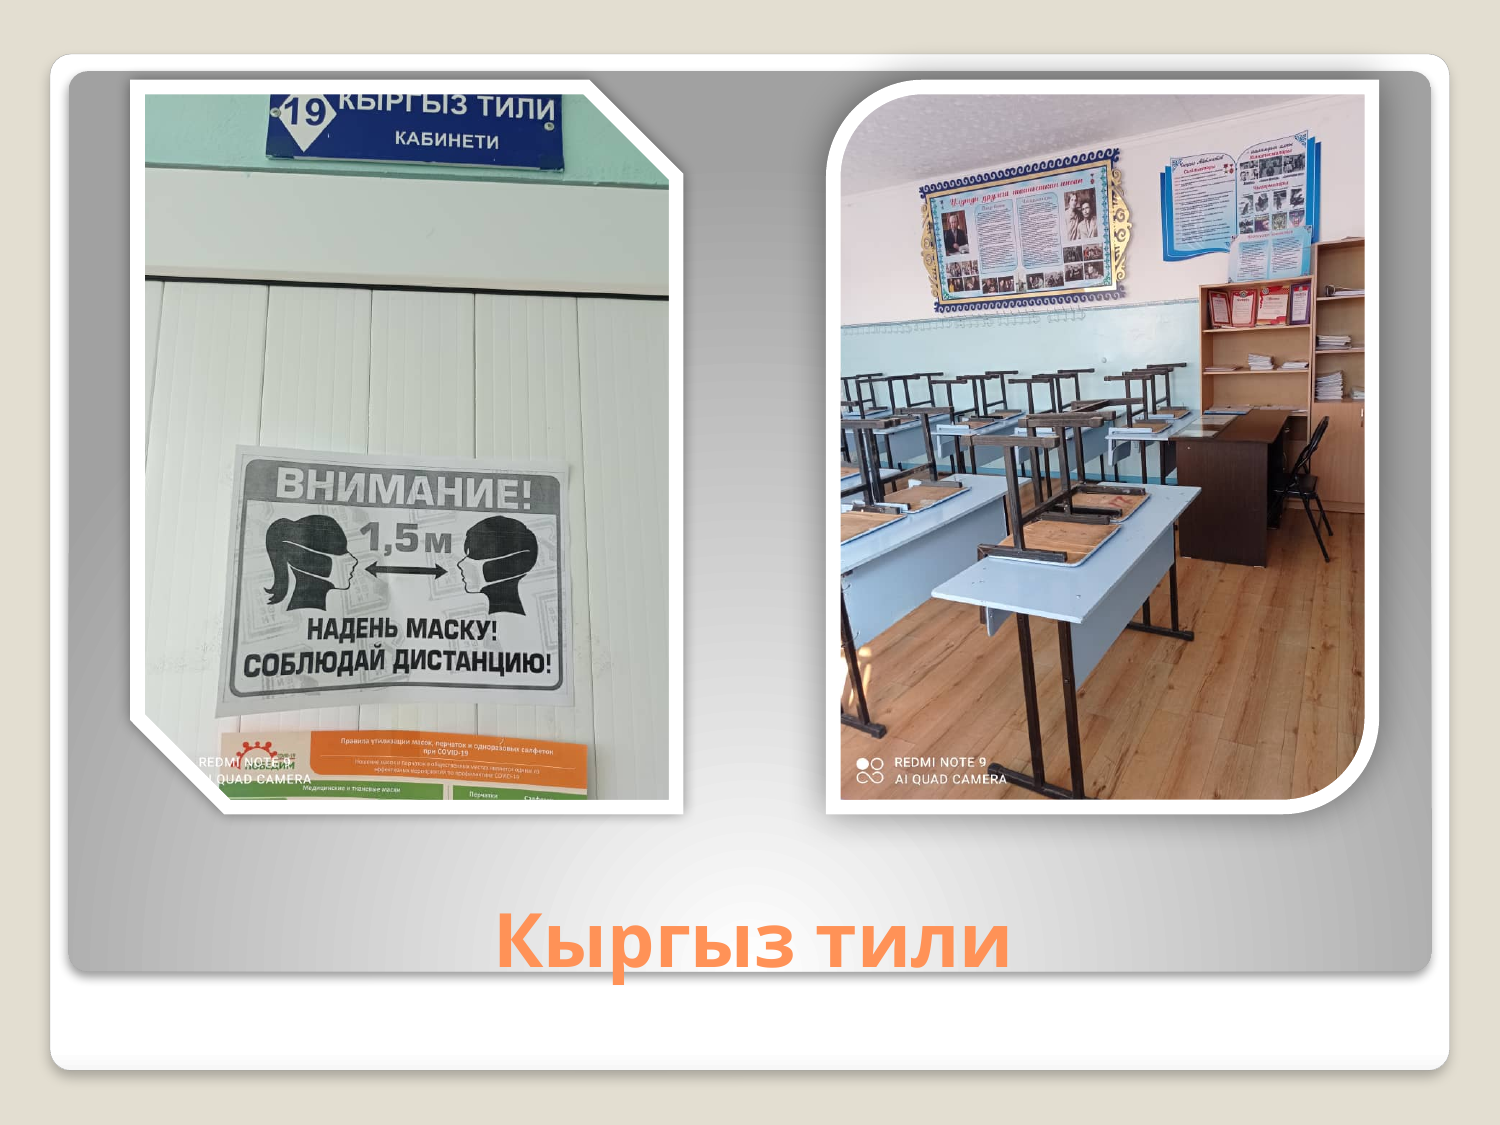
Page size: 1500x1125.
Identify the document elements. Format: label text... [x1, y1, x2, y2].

title Кыргыз тили [82, 817, 1425, 991]
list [137, 86, 677, 808]
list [833, 86, 1373, 808]
